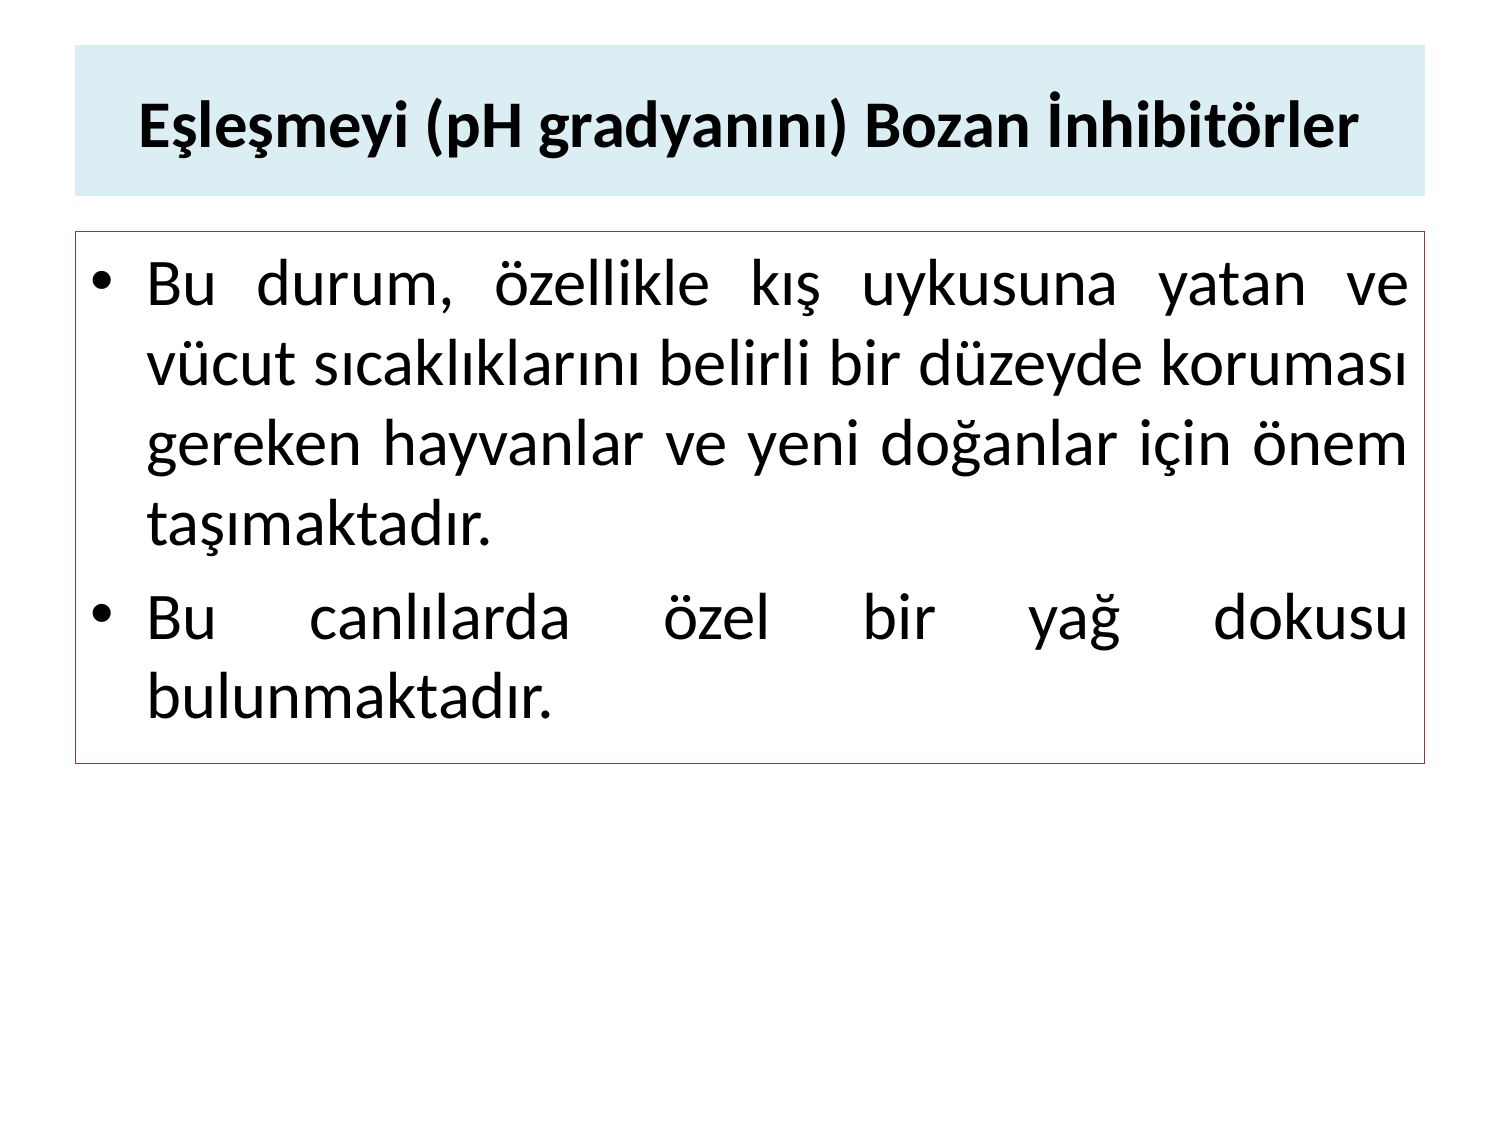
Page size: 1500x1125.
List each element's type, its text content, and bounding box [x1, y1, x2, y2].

list Bu durum, özellikle kış uykusuna yatan ve vücut sıcaklıklarını belirli bir düzeyde koruması gereken hayvanlar ve yeni doğanlar için önem taşımaktadır. Bu canlılarda özel bir yağ dokusu bulunmaktadır. [75, 231, 1425, 764]
title Eşleşmeyi (pH gradyanını) Bozan İnhibitörler [75, 45, 1425, 197]
